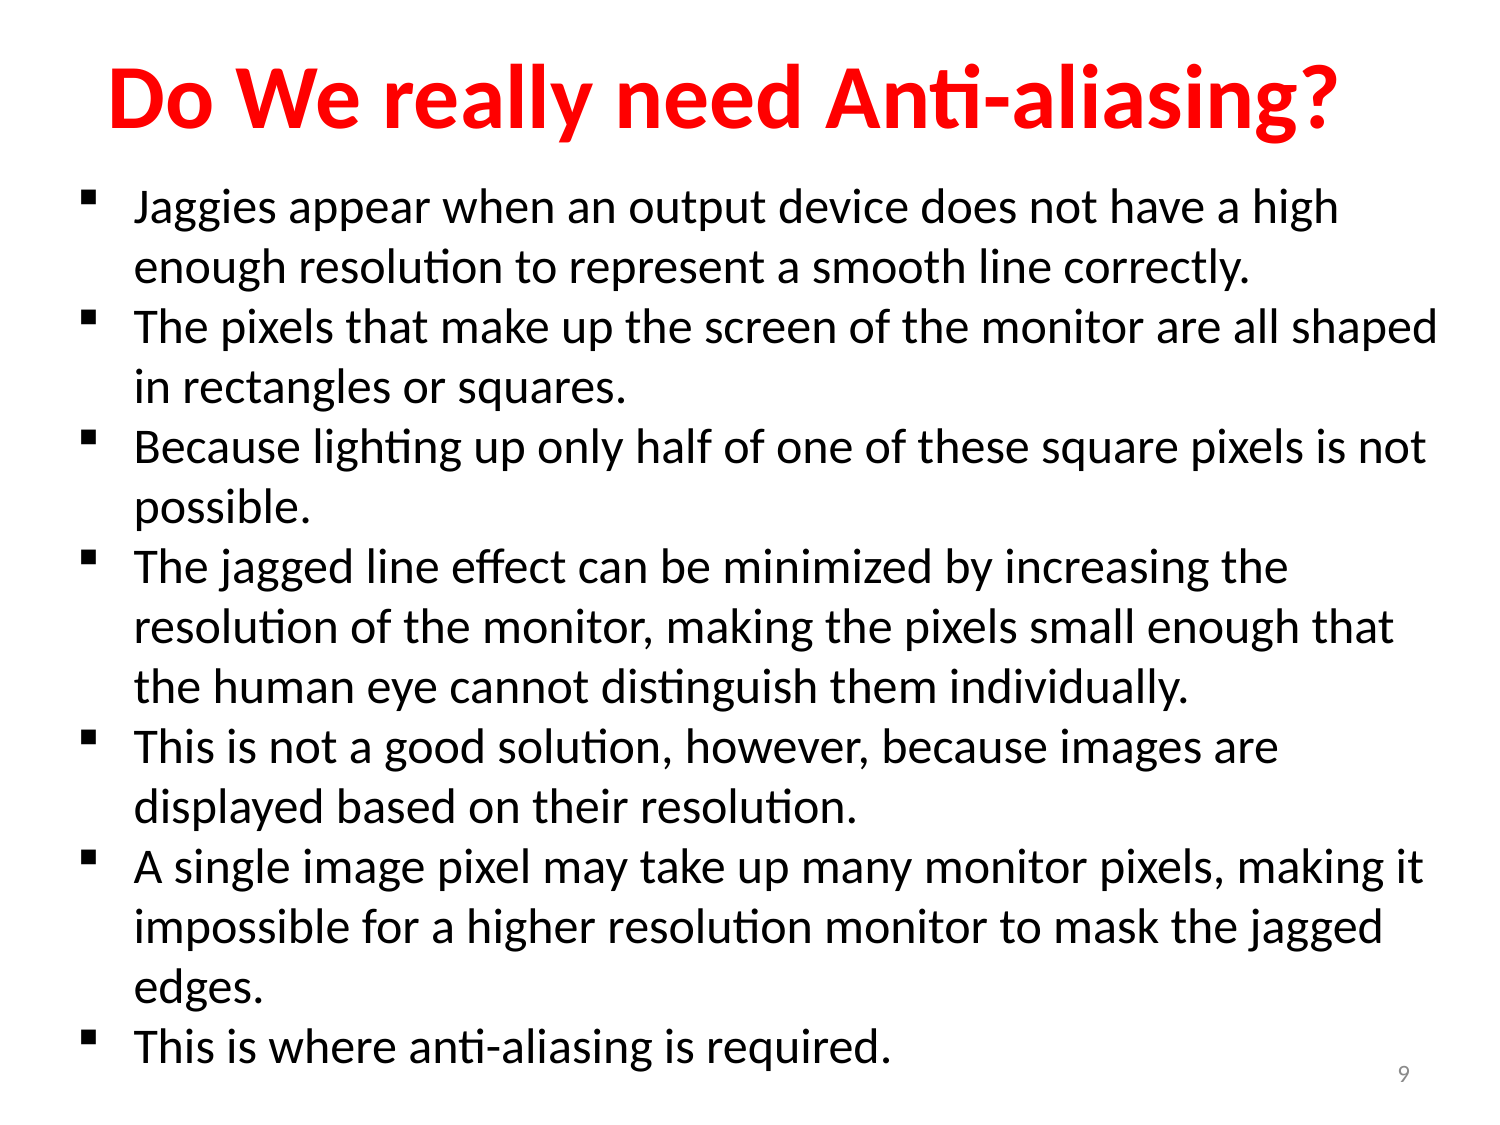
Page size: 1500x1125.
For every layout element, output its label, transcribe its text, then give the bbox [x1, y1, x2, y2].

text_box Do We really need Anti-aliasing? [87, 49, 1363, 135]
text_box Jaggies appear when an output device does not have a high enough resolution to represent a smooth line correctly. The pixels that make up the screen of the monitor are all shaped in rectangles or squares. Because lighting up only half of one of these square pixels is not possible. The jagged line effect can be minimized by increasing the resolution of the monitor, making the pixels small enough that the human eye cannot distinguish them individually. This is not a good solution, however, because images are displayed based on their resolution. A single image pixel may take up many monitor pixels, making it impossible for a higher resolution monitor to mask the jagged edges. This is where anti-aliasing is required. [62, 165, 1479, 1075]
text_box 9 [1074, 1042, 1425, 1103]
